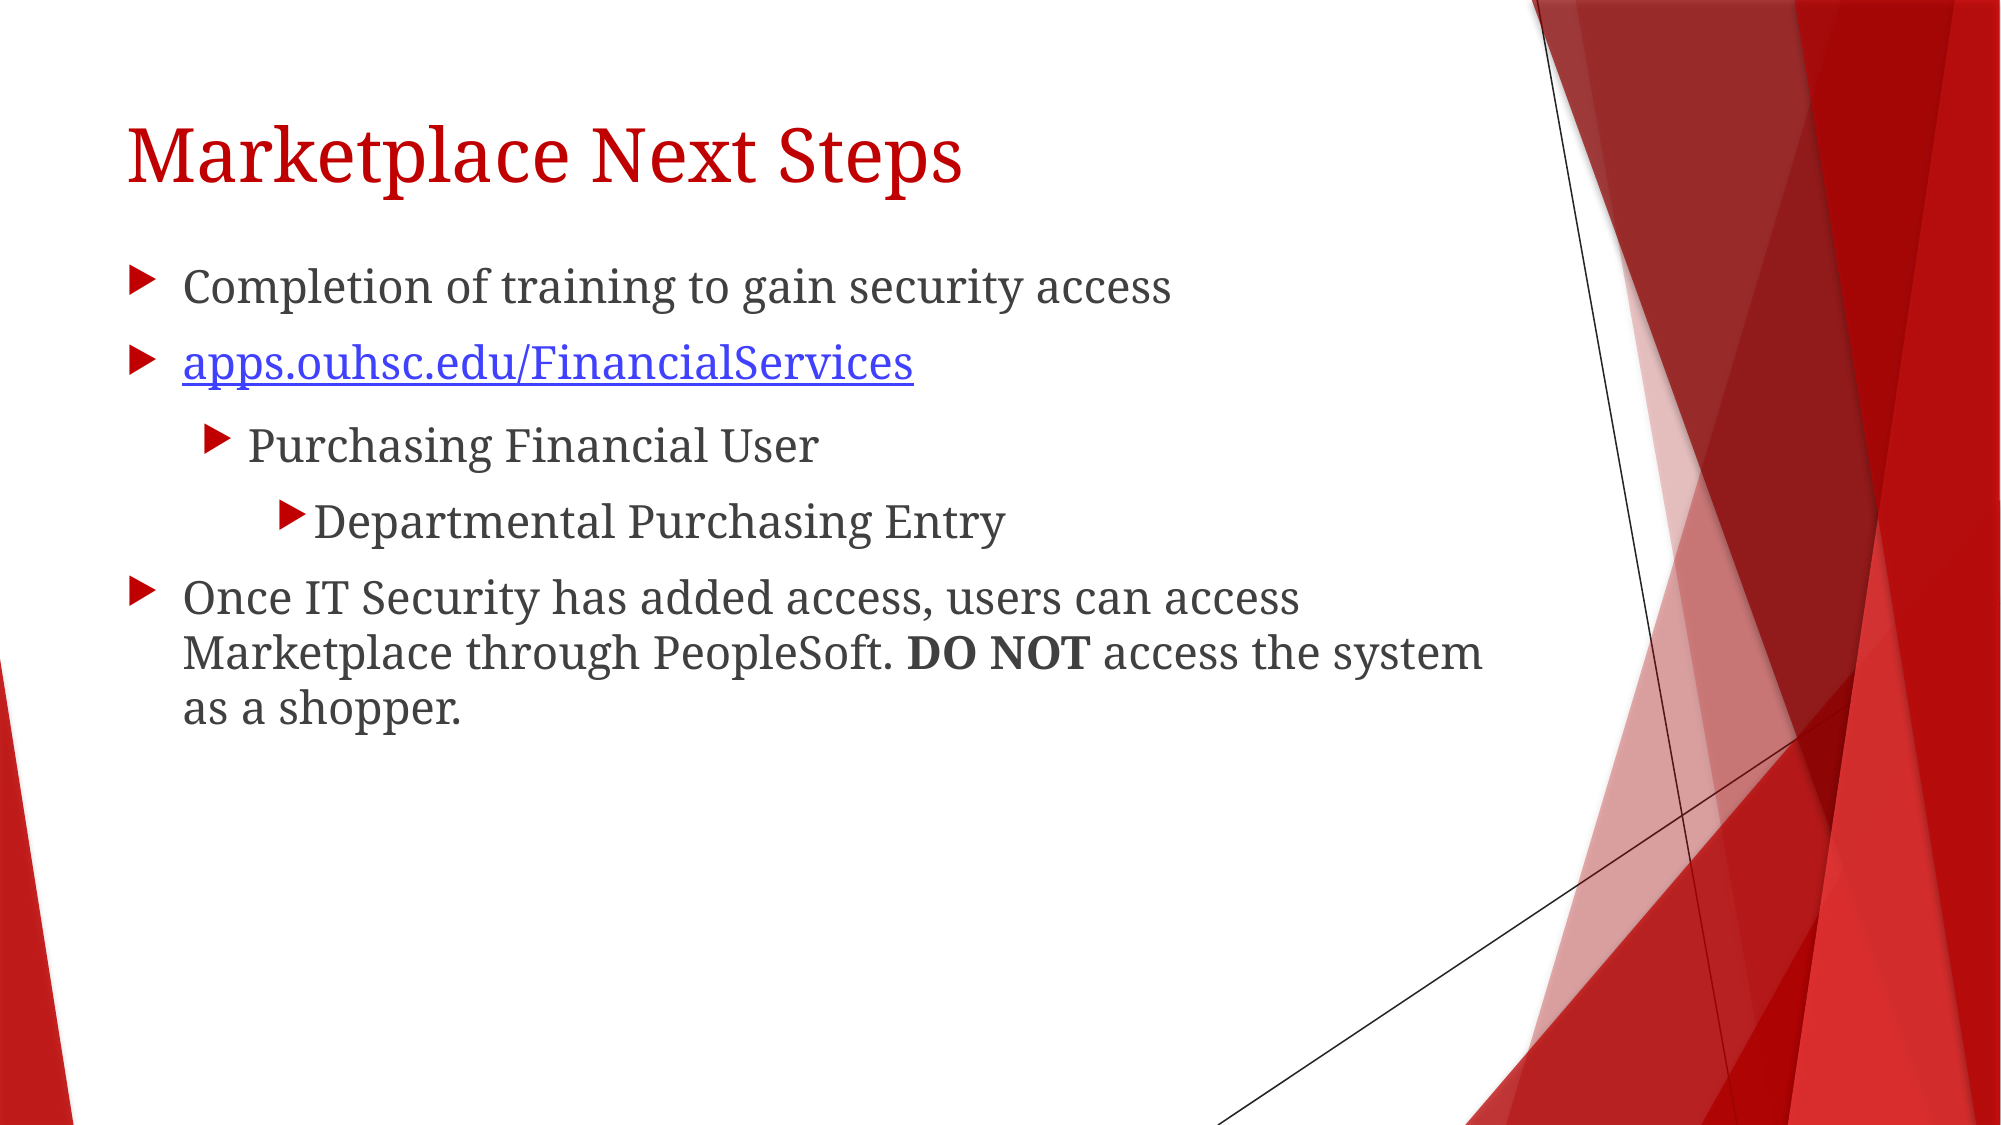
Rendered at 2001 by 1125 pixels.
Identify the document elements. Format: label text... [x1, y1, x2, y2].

title Marketplace Next Steps [111, 99, 1612, 250]
list Completion of training to gain security access apps.ouhsc.edu/FinancialServices Purchasing Financial User Departmental Purchasing Entry Once IT Security has added access, users can access Marketplace through PeopleSoft. DO NOT access the system as a shopper. [111, 249, 1537, 1086]
